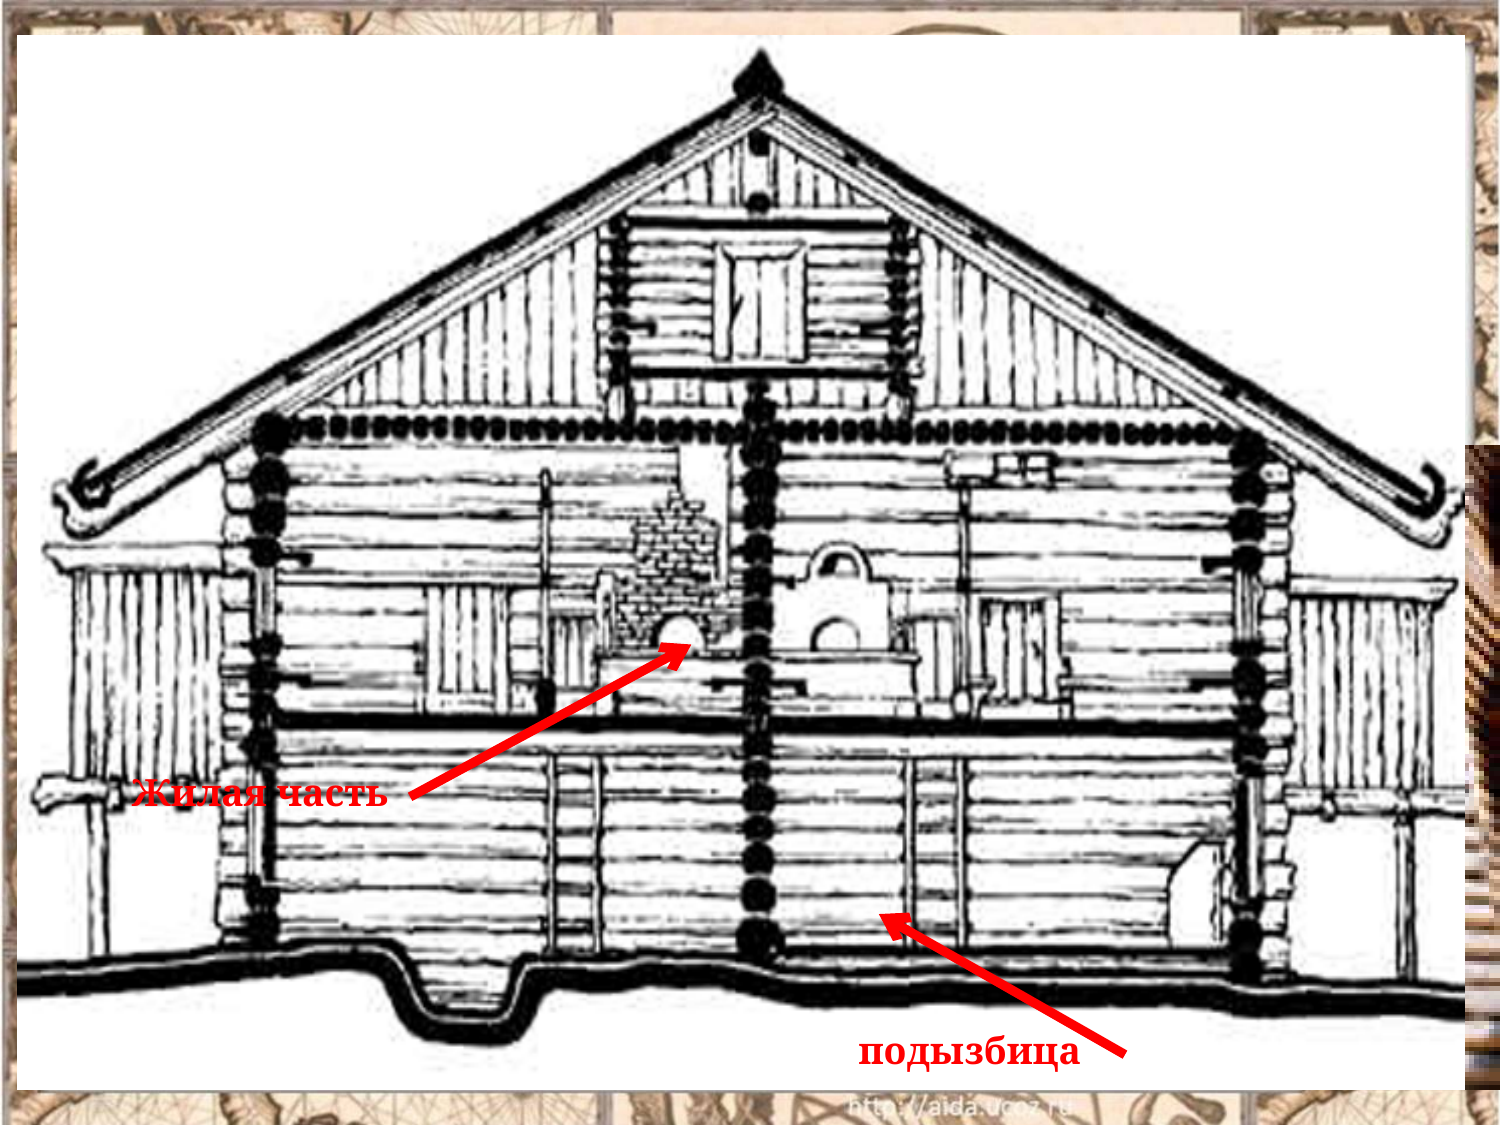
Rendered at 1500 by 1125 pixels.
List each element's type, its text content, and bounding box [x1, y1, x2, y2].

picture [0, 0, 1500, 1125]
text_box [878, 913, 1126, 1055]
slide_number 4 [1074, 1099, 1425, 1103]
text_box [409, 644, 692, 798]
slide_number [75, 1097, 425, 1103]
